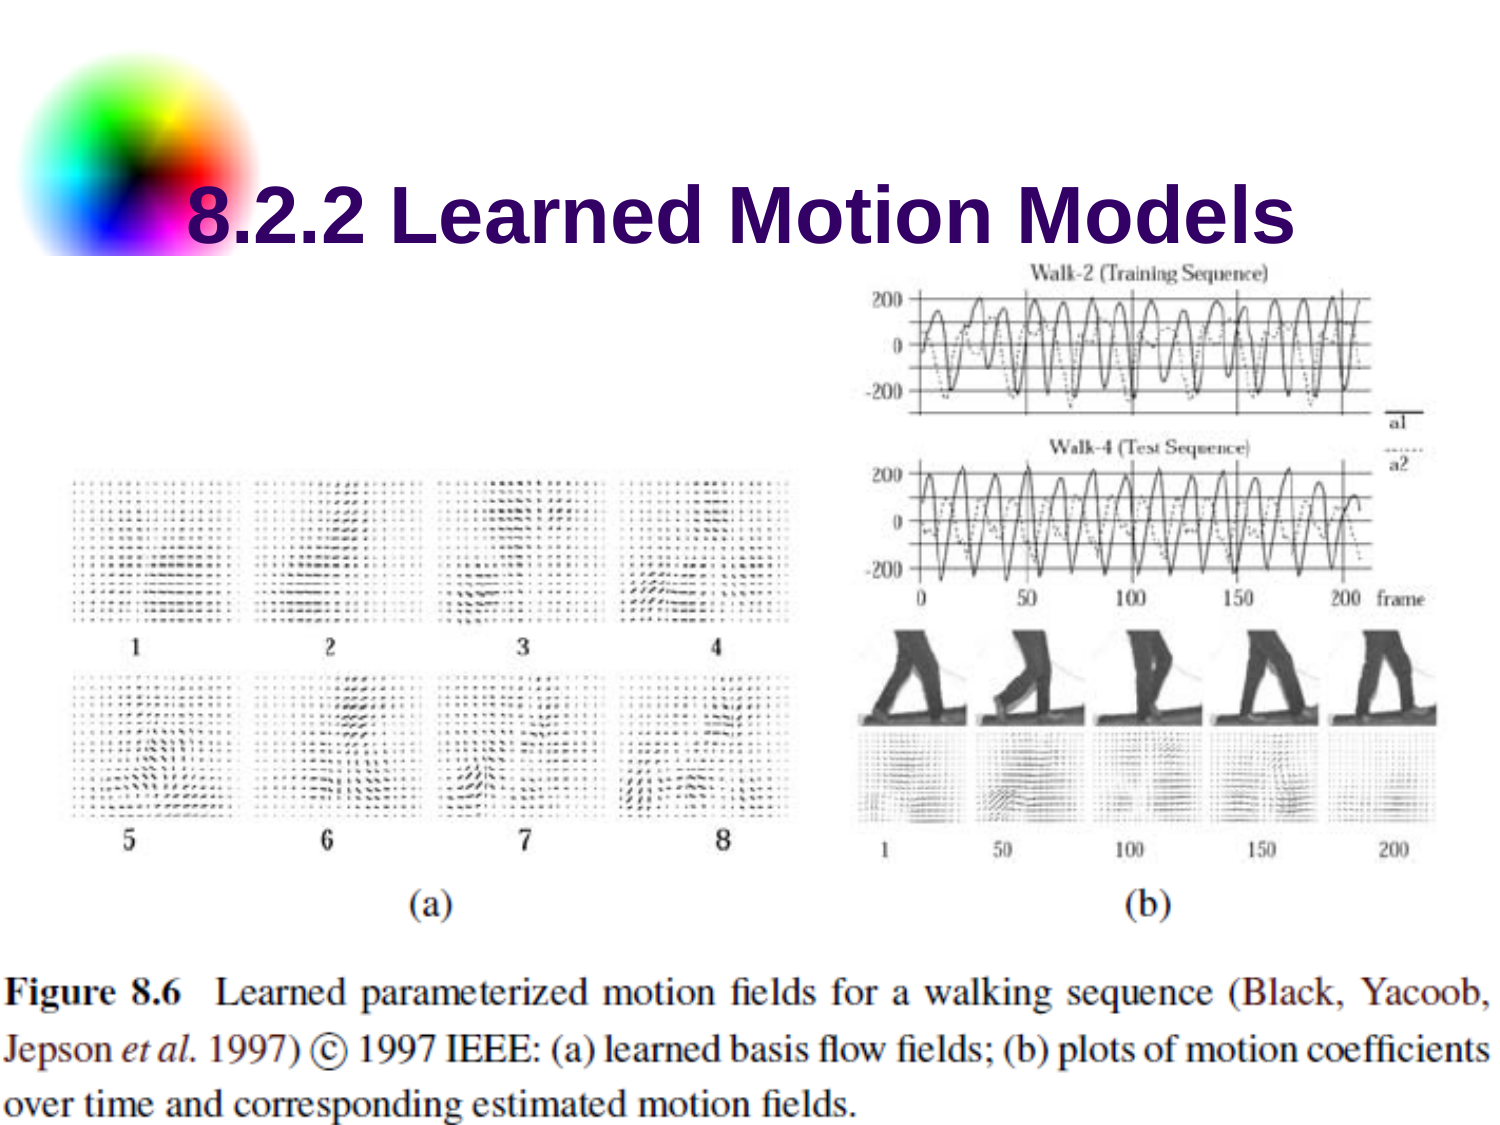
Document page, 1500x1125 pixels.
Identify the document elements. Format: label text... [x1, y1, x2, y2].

picture [0, 42, 1500, 1125]
title 8.2.2 Learned Motion Models [171, 54, 1500, 255]
